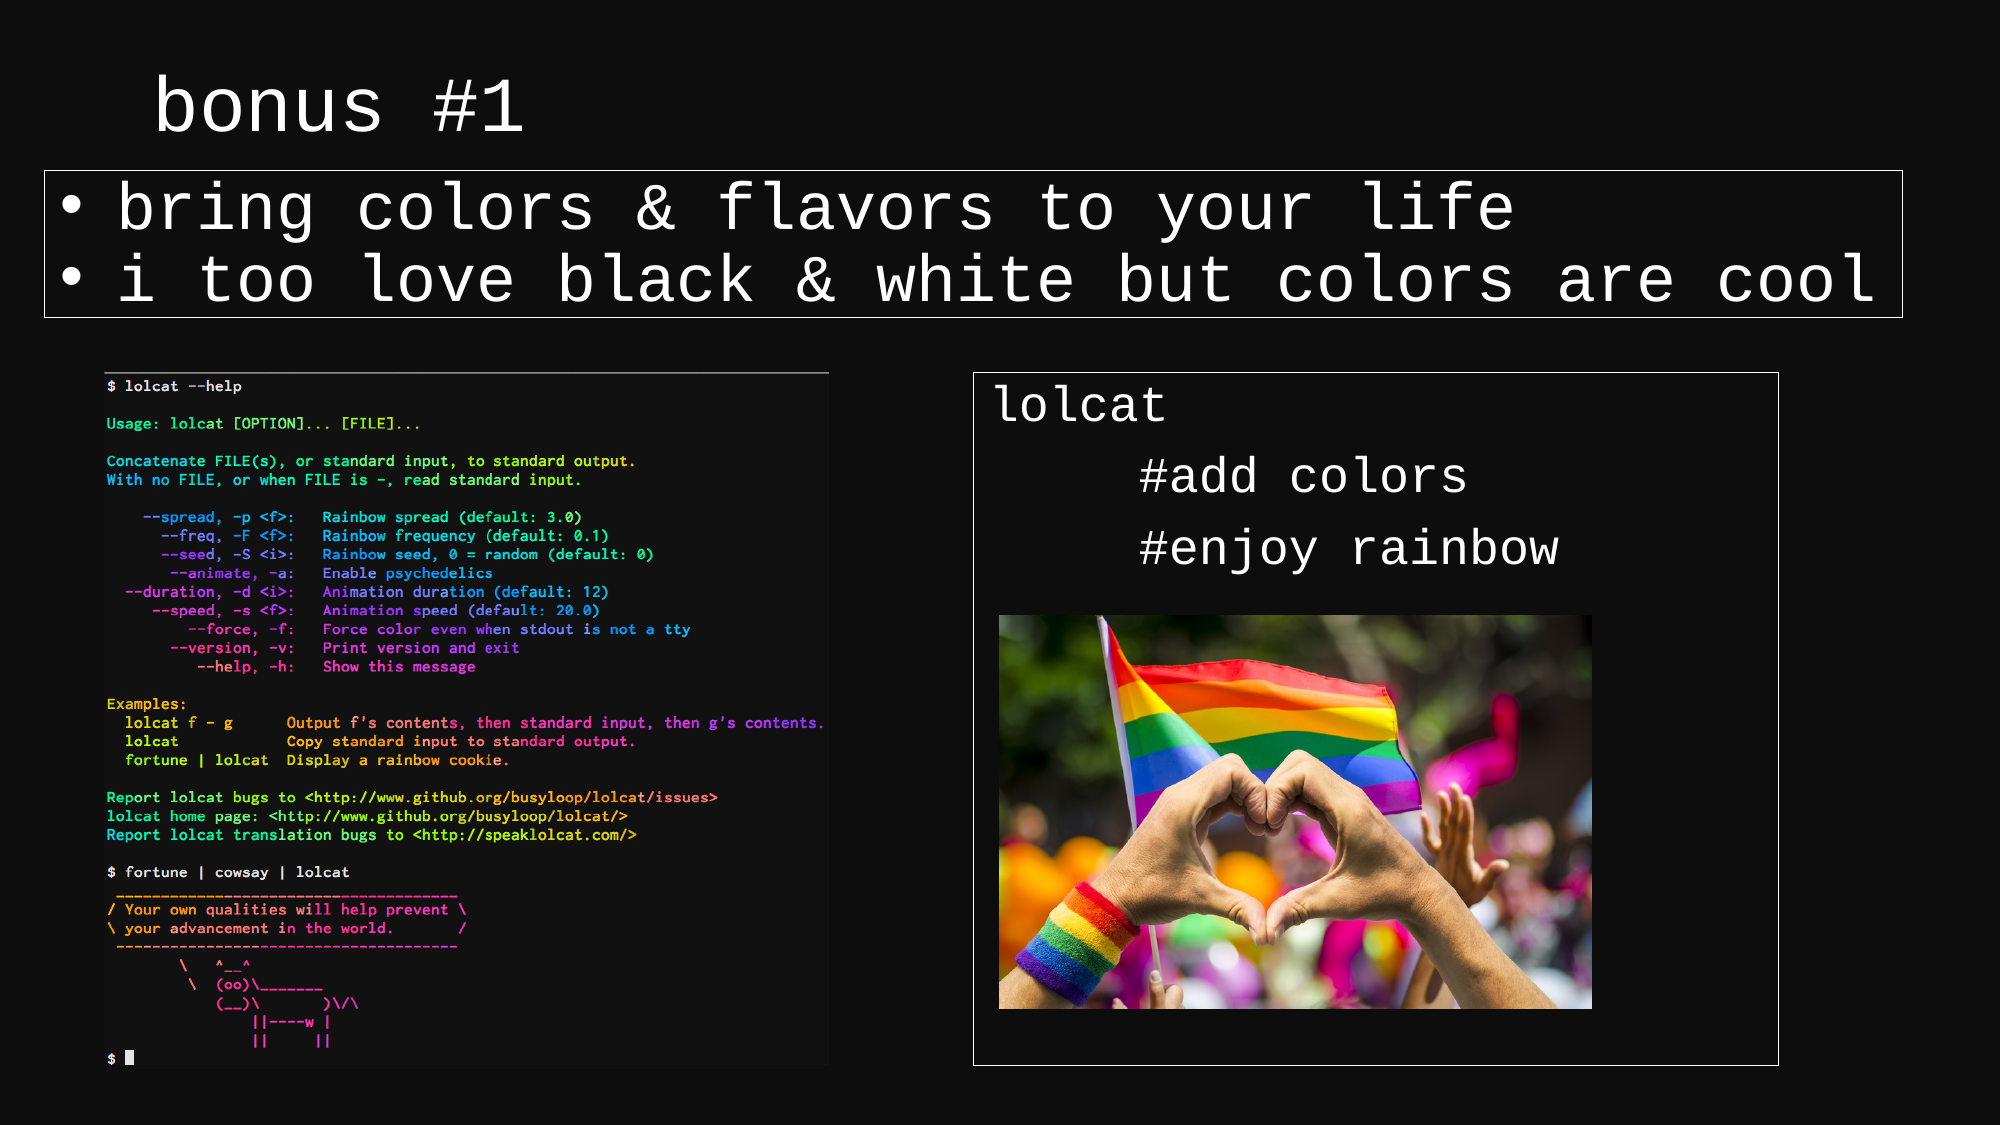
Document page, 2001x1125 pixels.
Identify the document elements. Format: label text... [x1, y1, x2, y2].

title bonus #1 [137, 59, 1946, 155]
picture [999, 615, 1592, 1009]
picture [104, 372, 830, 1065]
text_box bring colors & flavors to your life i too love black & white but colors are cool [44, 170, 1903, 318]
list lolcat #add colors #enjoy rainbow [973, 372, 1779, 1066]
